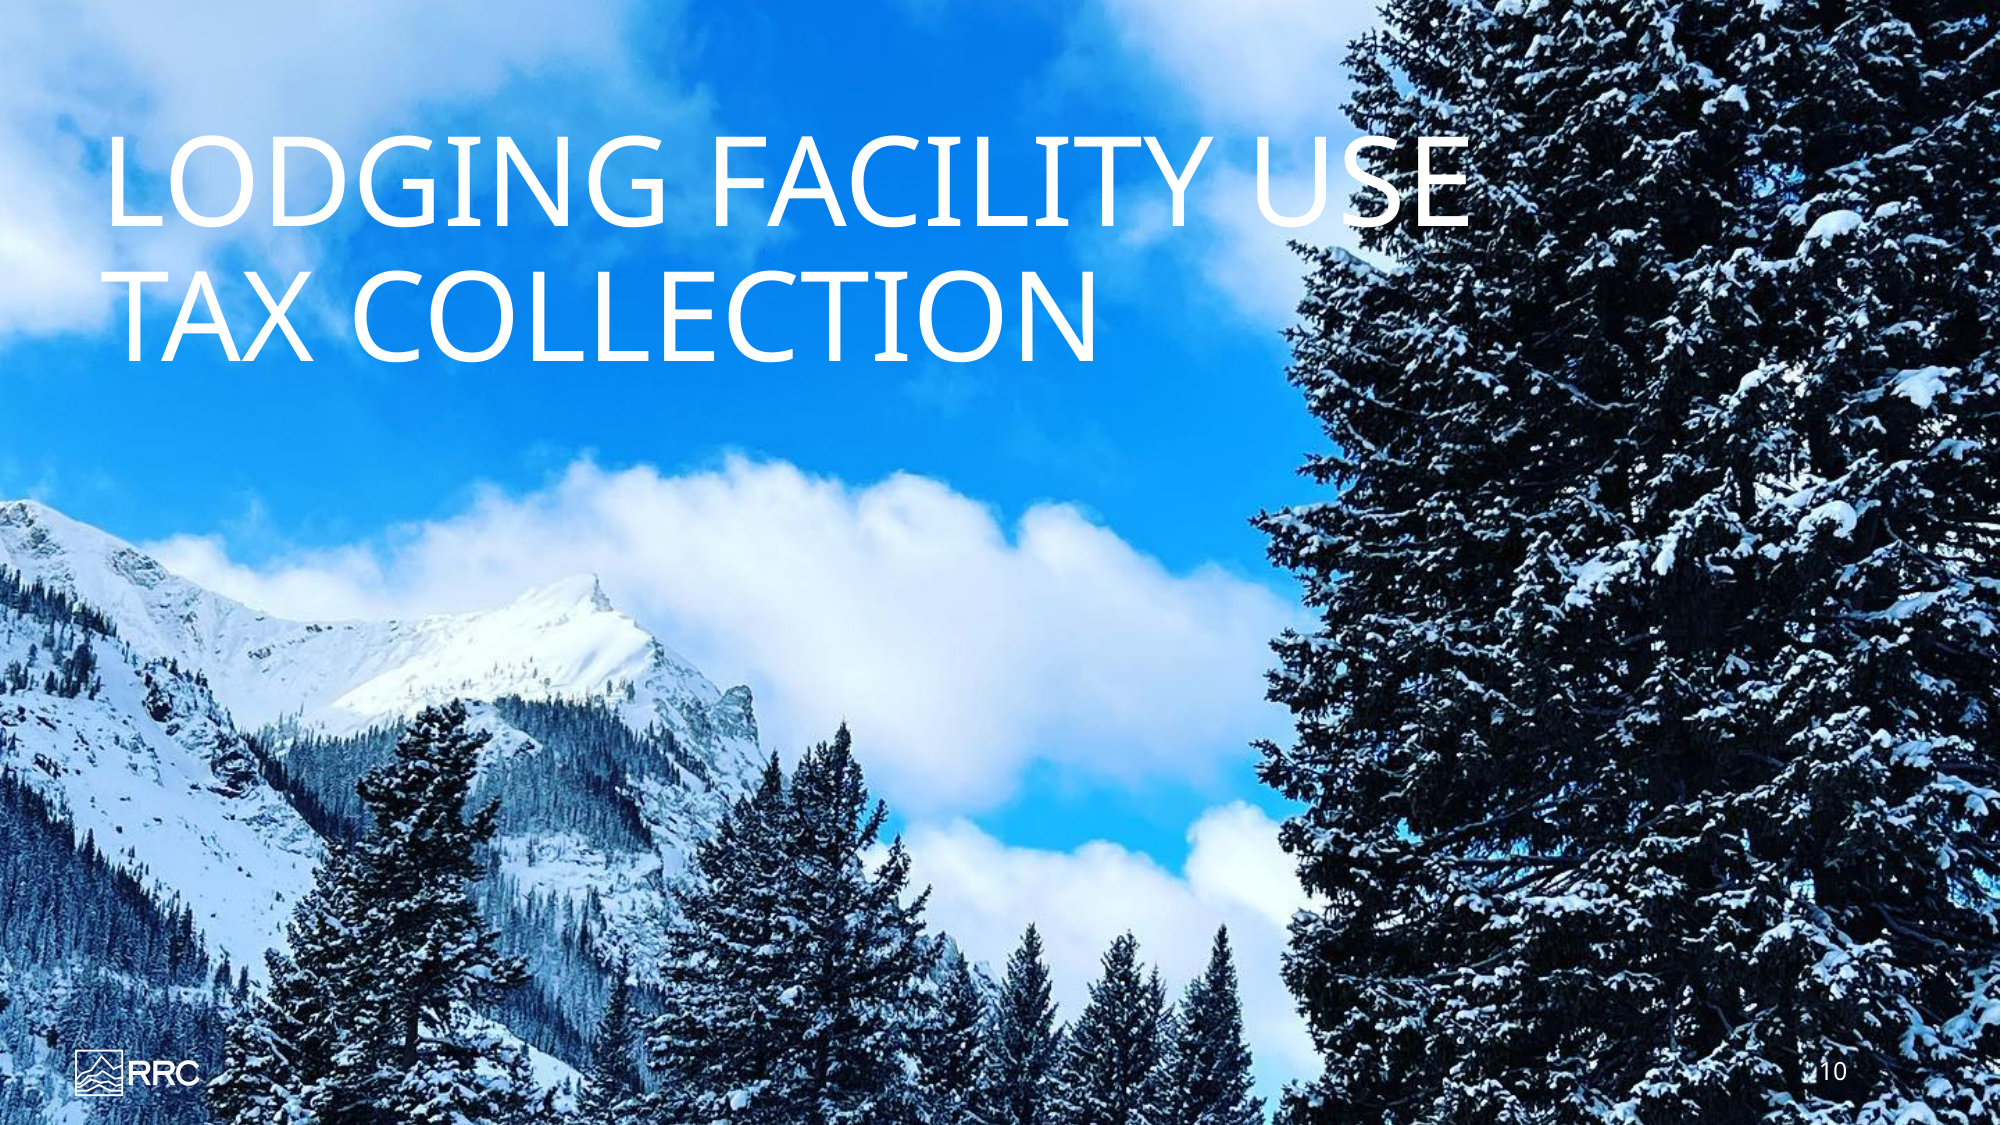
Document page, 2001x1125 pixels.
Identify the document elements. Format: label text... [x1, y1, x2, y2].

picture [0, 0, 2000, 1125]
slide_number 10 [1412, 1042, 1863, 1103]
title Lodging facility use Tax Collection [85, 68, 1730, 439]
